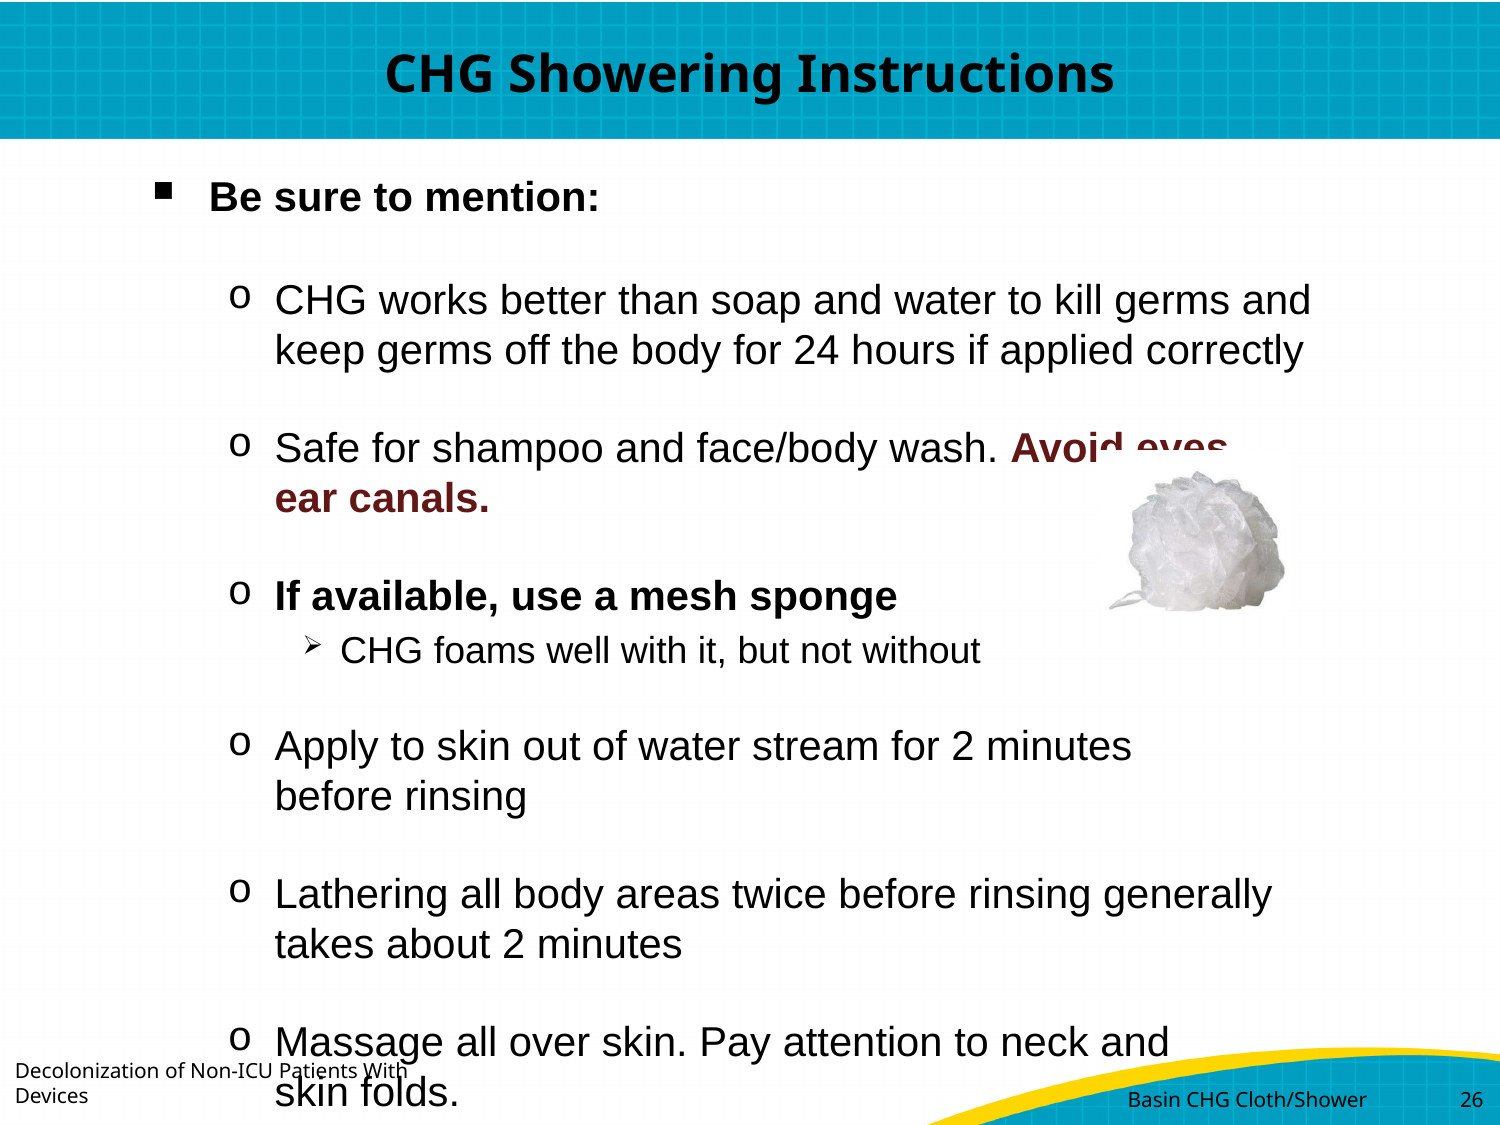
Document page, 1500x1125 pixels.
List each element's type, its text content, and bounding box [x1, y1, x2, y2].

list Be sure to mention: CHG works better than soap and water to kill germs and keep germs off the body for 24 hours if applied correctly Safe for shampoo and face/body wash. Avoid eyes, ear canals. If available, use a mesh sponge CHG foams well with it, but not without Apply to skin out of water stream for 2 minutes before rinsing Lathering all body areas twice before rinsing generally takes about 2 minutes Massage all over skin. Pay attention to neck and skin folds. Rinse and towel dry [138, 162, 1364, 1125]
picture [0, 140, 1500, 1125]
text_box Basin CHG Cloth/Shower 26 [1113, 1075, 1500, 1122]
title CHG Showering Instructions [0, 3, 1500, 140]
picture [1099, 449, 1291, 615]
